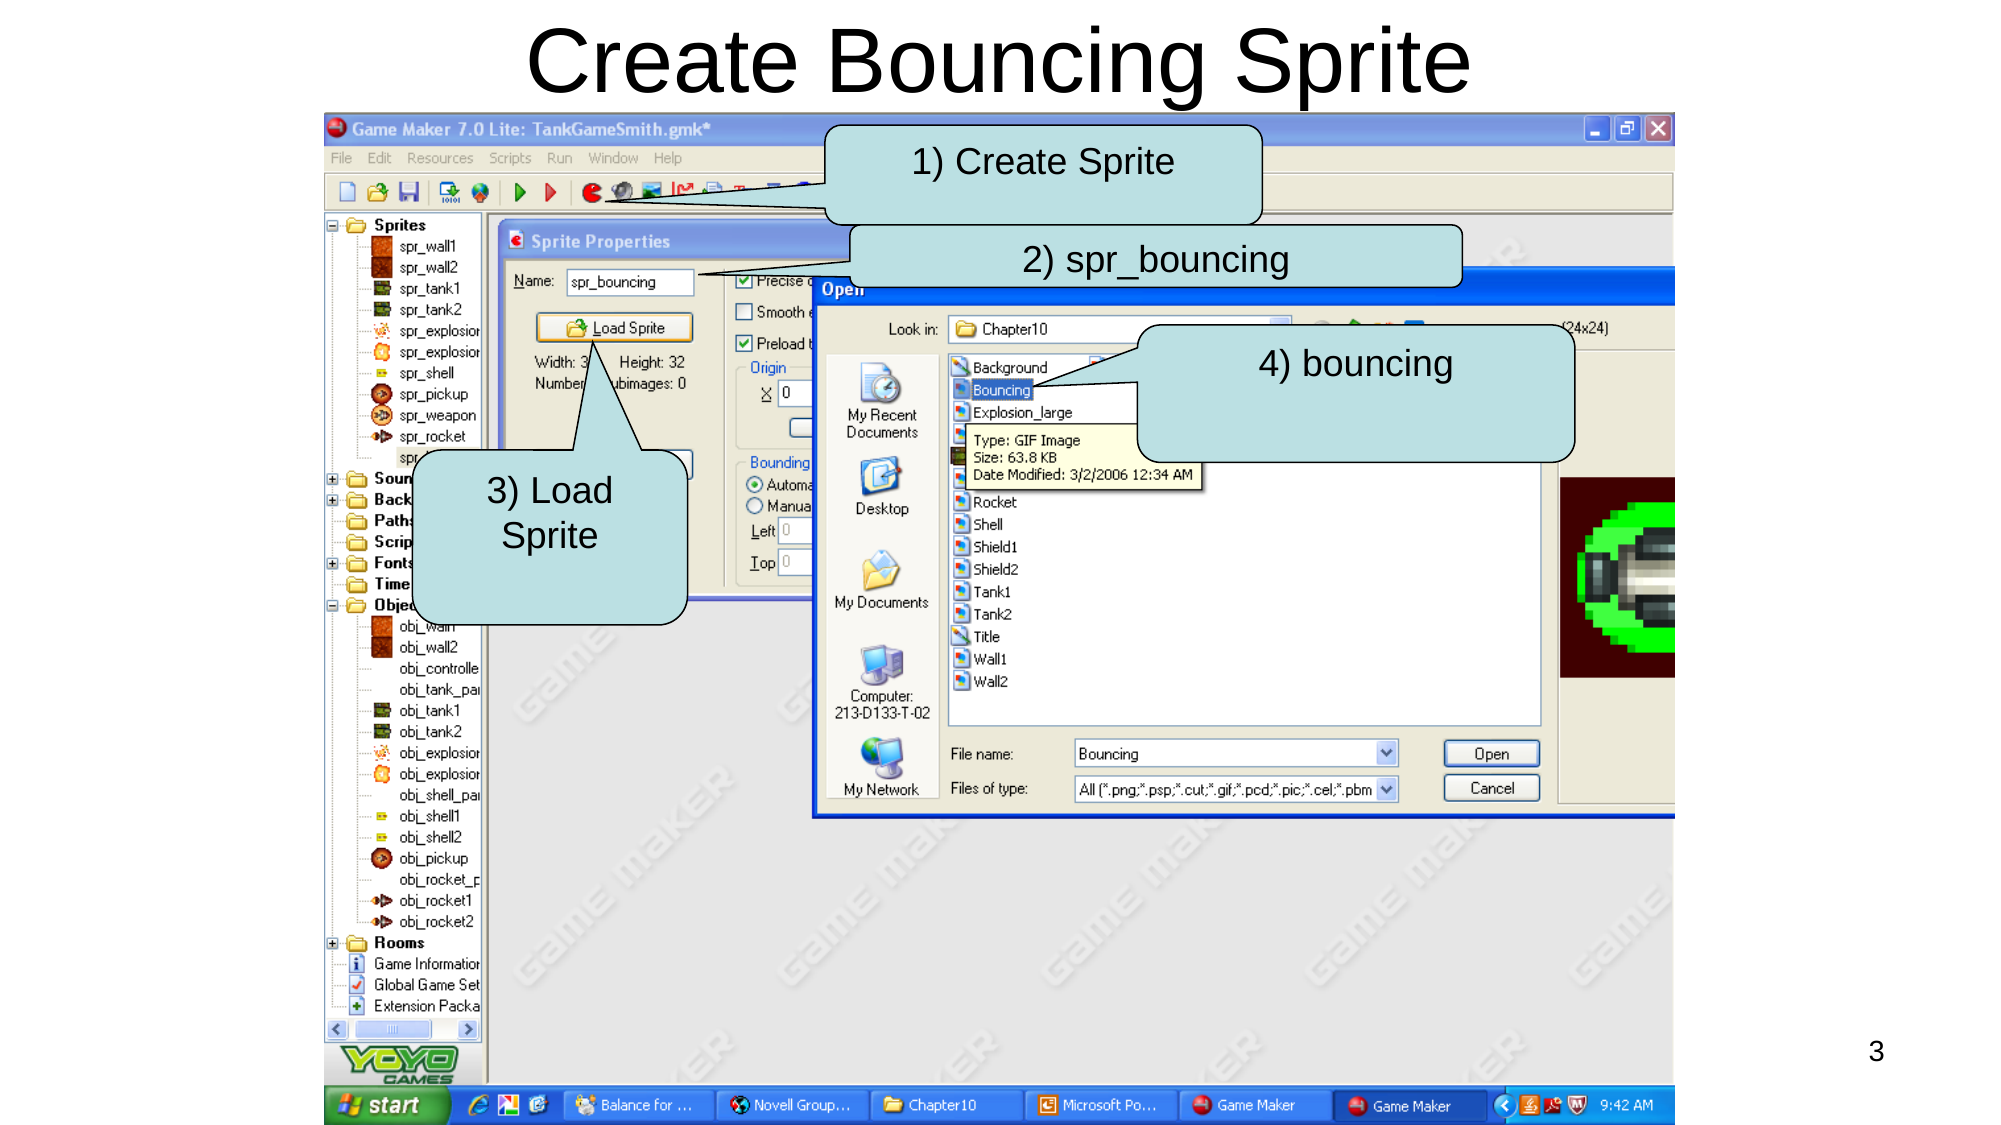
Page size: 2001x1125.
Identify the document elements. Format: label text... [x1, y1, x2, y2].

title Create Bouncing Sprite [324, 0, 1675, 112]
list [324, 112, 1676, 1125]
slide_number 3 [1679, 1024, 1900, 1103]
